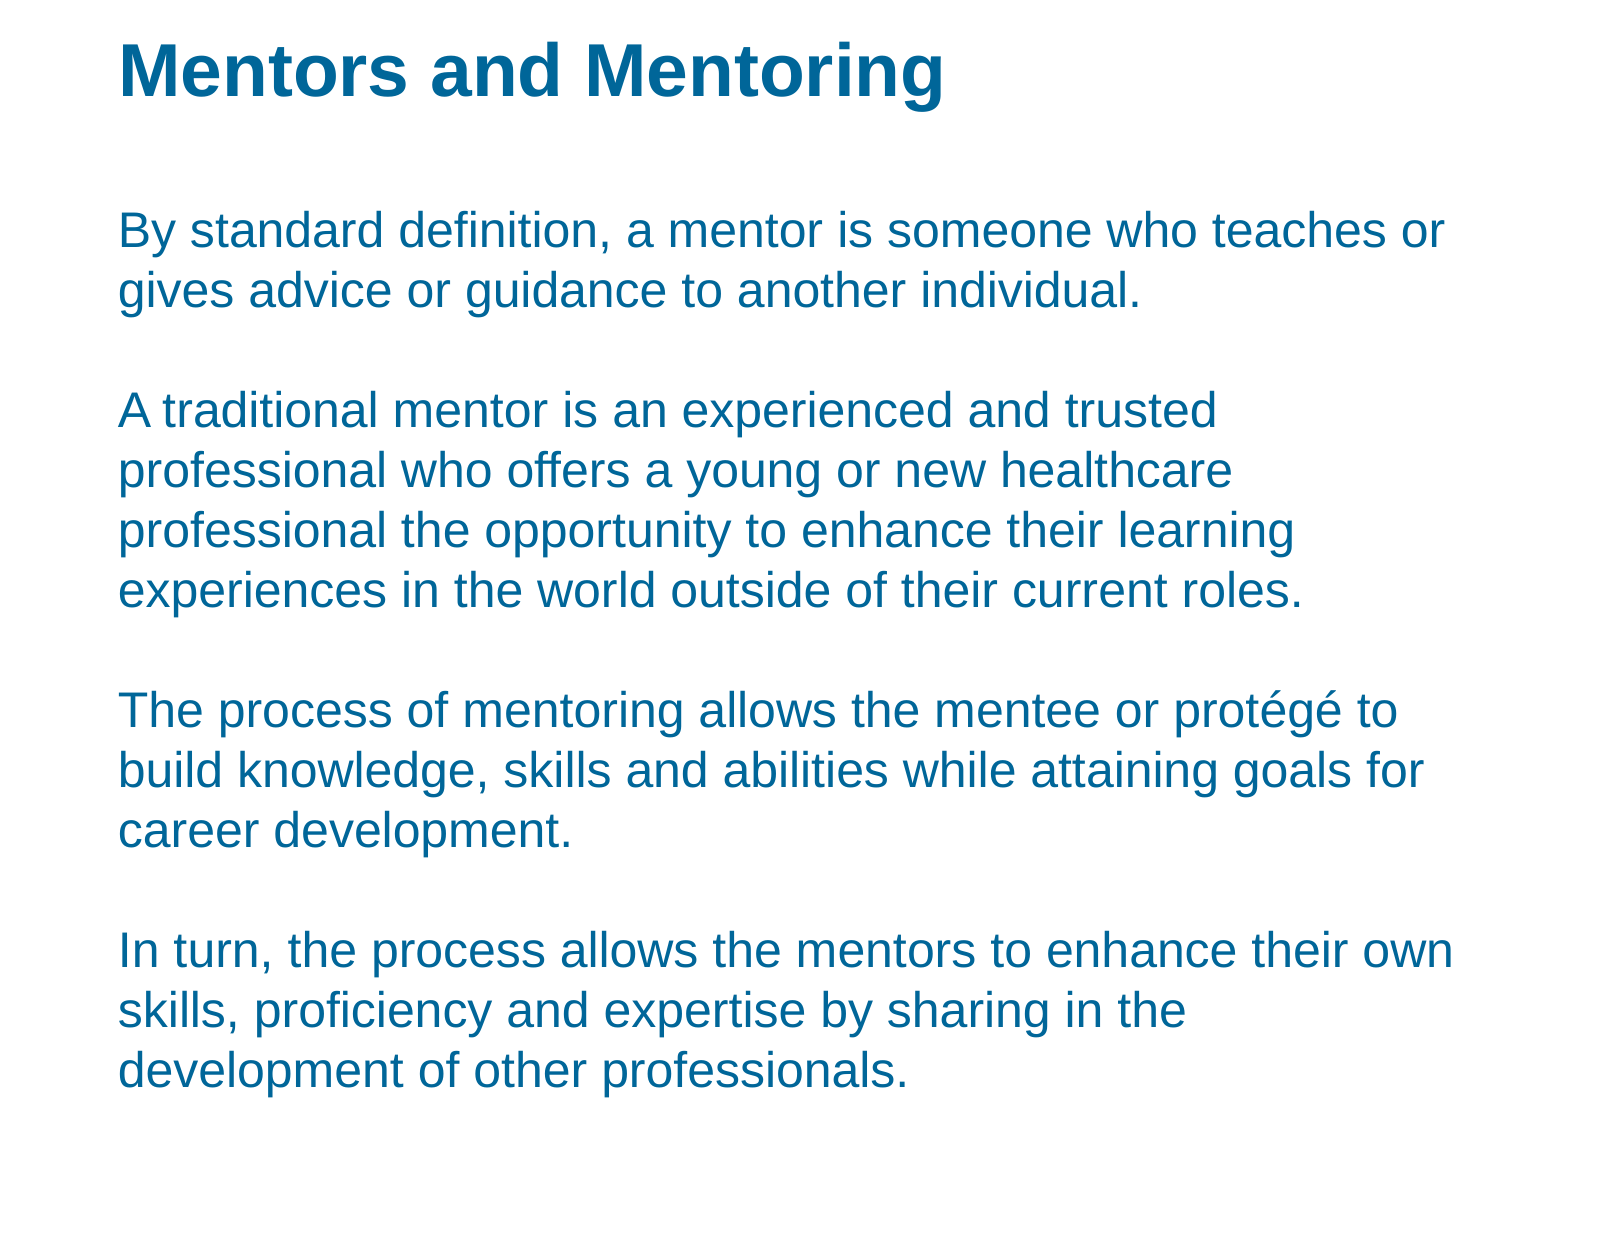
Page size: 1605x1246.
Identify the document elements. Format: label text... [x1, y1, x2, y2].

list By standard definition, a mentor is someone who teaches or gives advice or guidance to another individual. A traditional mentor is an experienced and trusted professional who offers a young or new healthcare professional the opportunity to enhance their learning experiences in the world outside of their current roles. The process of mentoring allows the mentee or protégé to build knowledge, skills and abilities while attaining goals for career development. In turn, the process allows the mentors to enhance their own skills, proficiency and expertise by sharing in the development of other professionals. [117, 197, 1487, 1107]
title Mentors and Mentoring [118, 21, 1487, 113]
